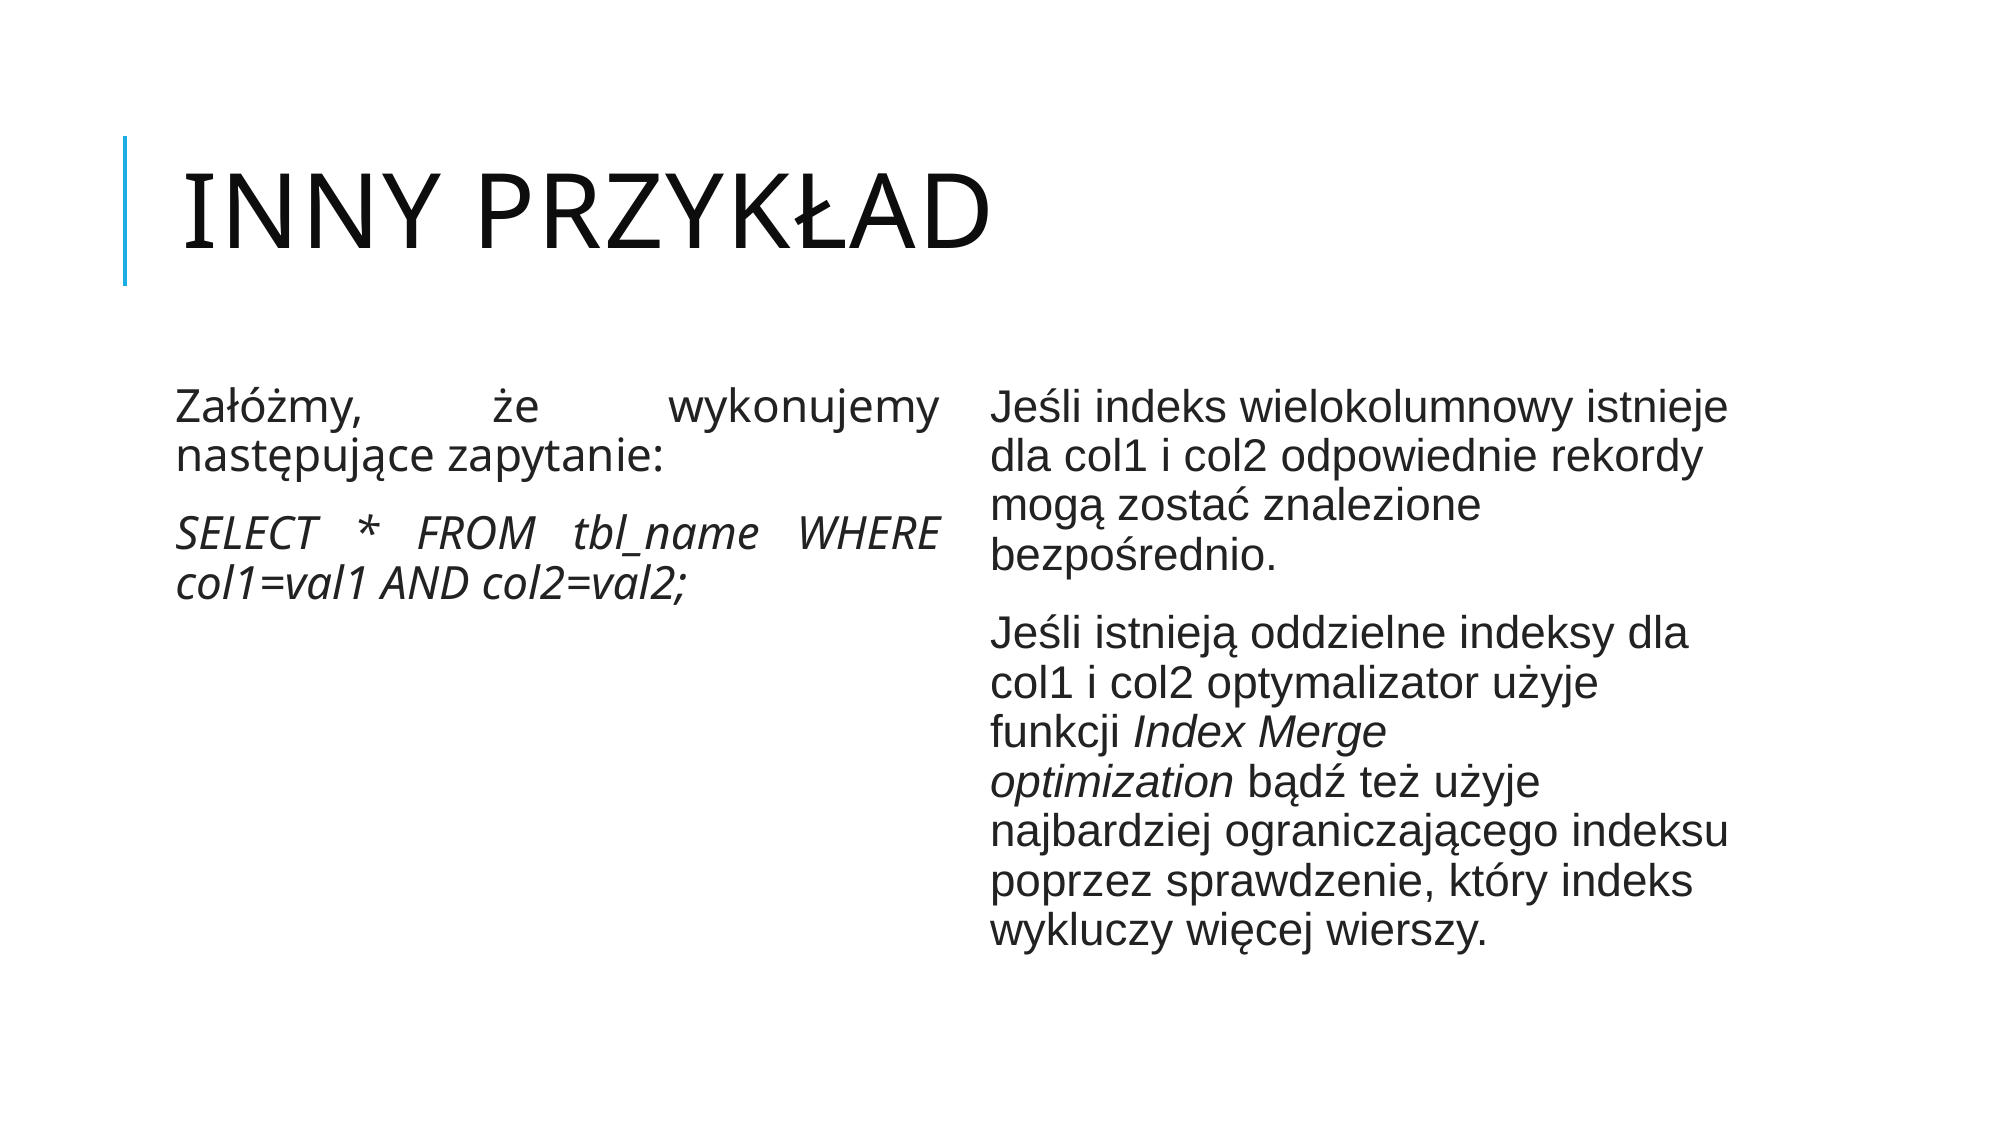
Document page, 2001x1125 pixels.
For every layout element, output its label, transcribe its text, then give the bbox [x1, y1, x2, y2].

list Jeśli indeks wielokolumnowy istnieje dla col1 i col2 odpowiednie rekordy mogą zostać znalezione bezpośrednio. Jeśli istnieją oddzielne indeksy dla col1 i col2 optymalizator użyje funkcji Index Merge optimization bądź też użyje najbardziej ograniczającego indeksu poprzez sprawdzenie, który indeks wykluczy więcej wierszy. [982, 375, 1763, 1035]
list Załóżmy, że wykonujemy następujące zapytanie: SELECT * FROM tbl_name WHERE col1=val1 AND col2=val2; [168, 375, 948, 1035]
title Inny przykład [168, 96, 1763, 342]
